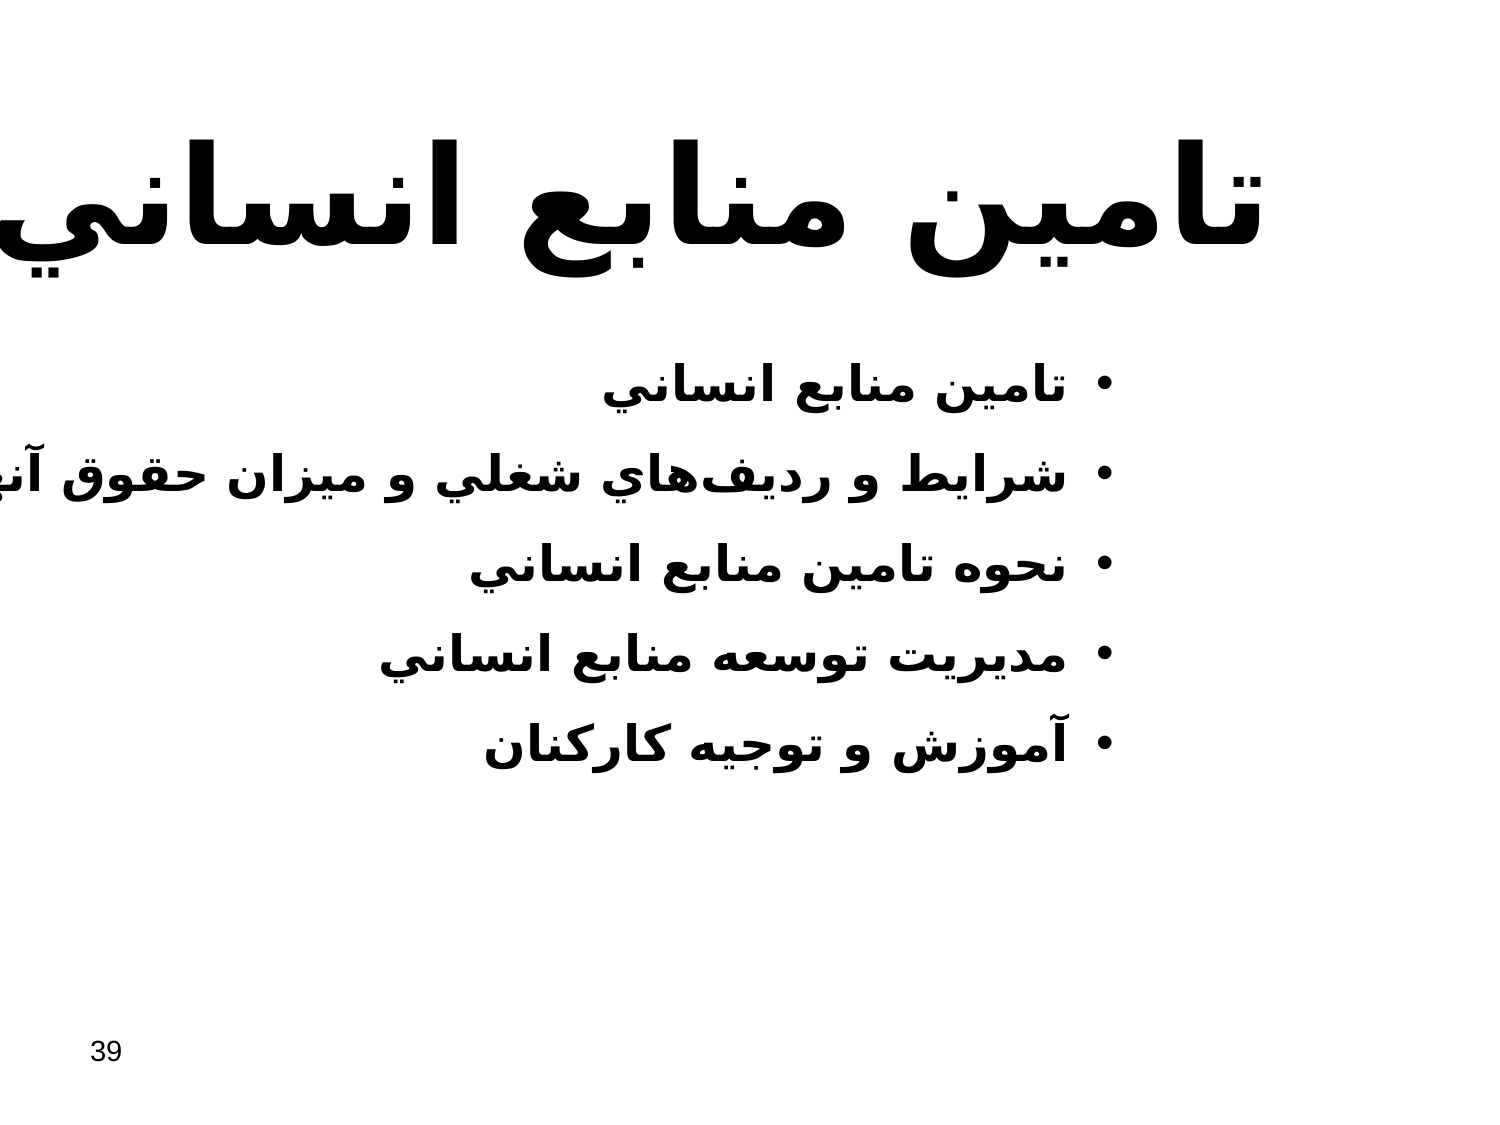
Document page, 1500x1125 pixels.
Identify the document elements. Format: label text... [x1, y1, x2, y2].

text_box تامين منابع انساني شرايط و رديف‌هاي شغلي و ميزان حقوق آنها نحوه تامين منابع انساني مديريت توسعه منابع انساني آموزش و توجيه كاركنان [0, 314, 1129, 780]
text_box تامين منابع انساني [0, 99, 1288, 280]
slide_number 39 [74, 1024, 426, 1103]
